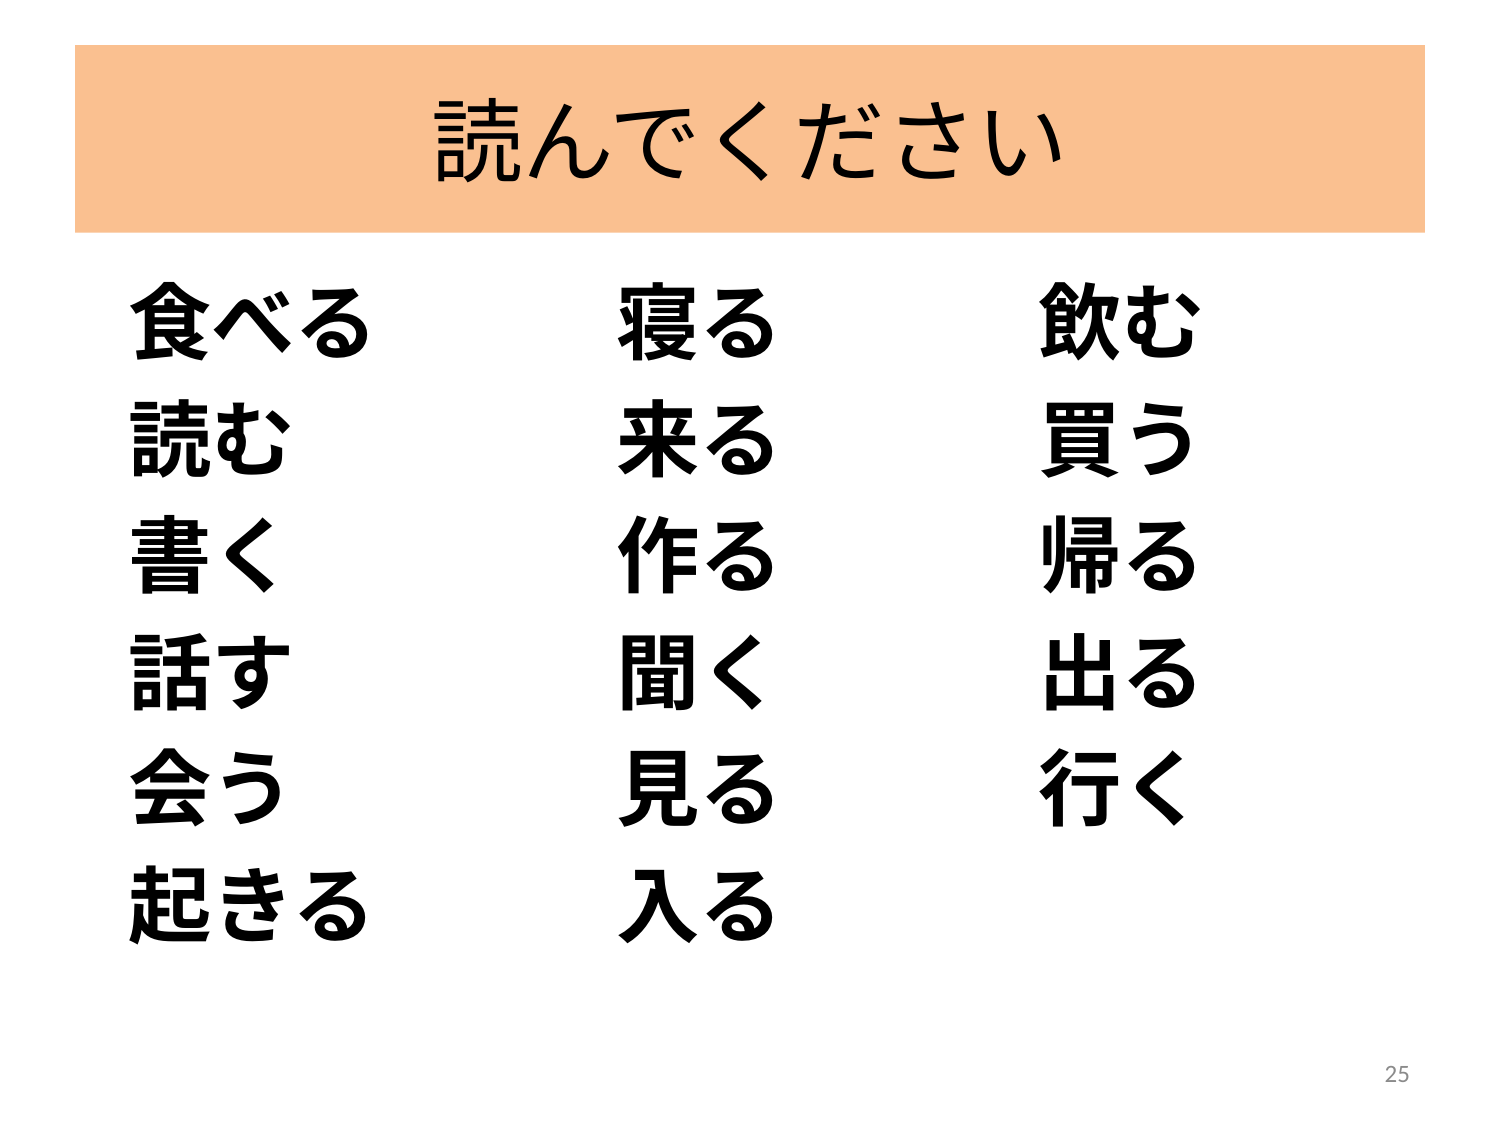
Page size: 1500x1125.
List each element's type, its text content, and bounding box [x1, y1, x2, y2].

list 食べる 読む 書く 話す 会う 起きる [113, 262, 455, 986]
title 読んでください [75, 45, 1425, 233]
slide_number 25 [1074, 1042, 1425, 1103]
text_box 寝る 来る 作る 聞く 見る 入る [601, 262, 943, 986]
text_box 飲む 買う 帰る 出る 行く [1023, 262, 1365, 900]
